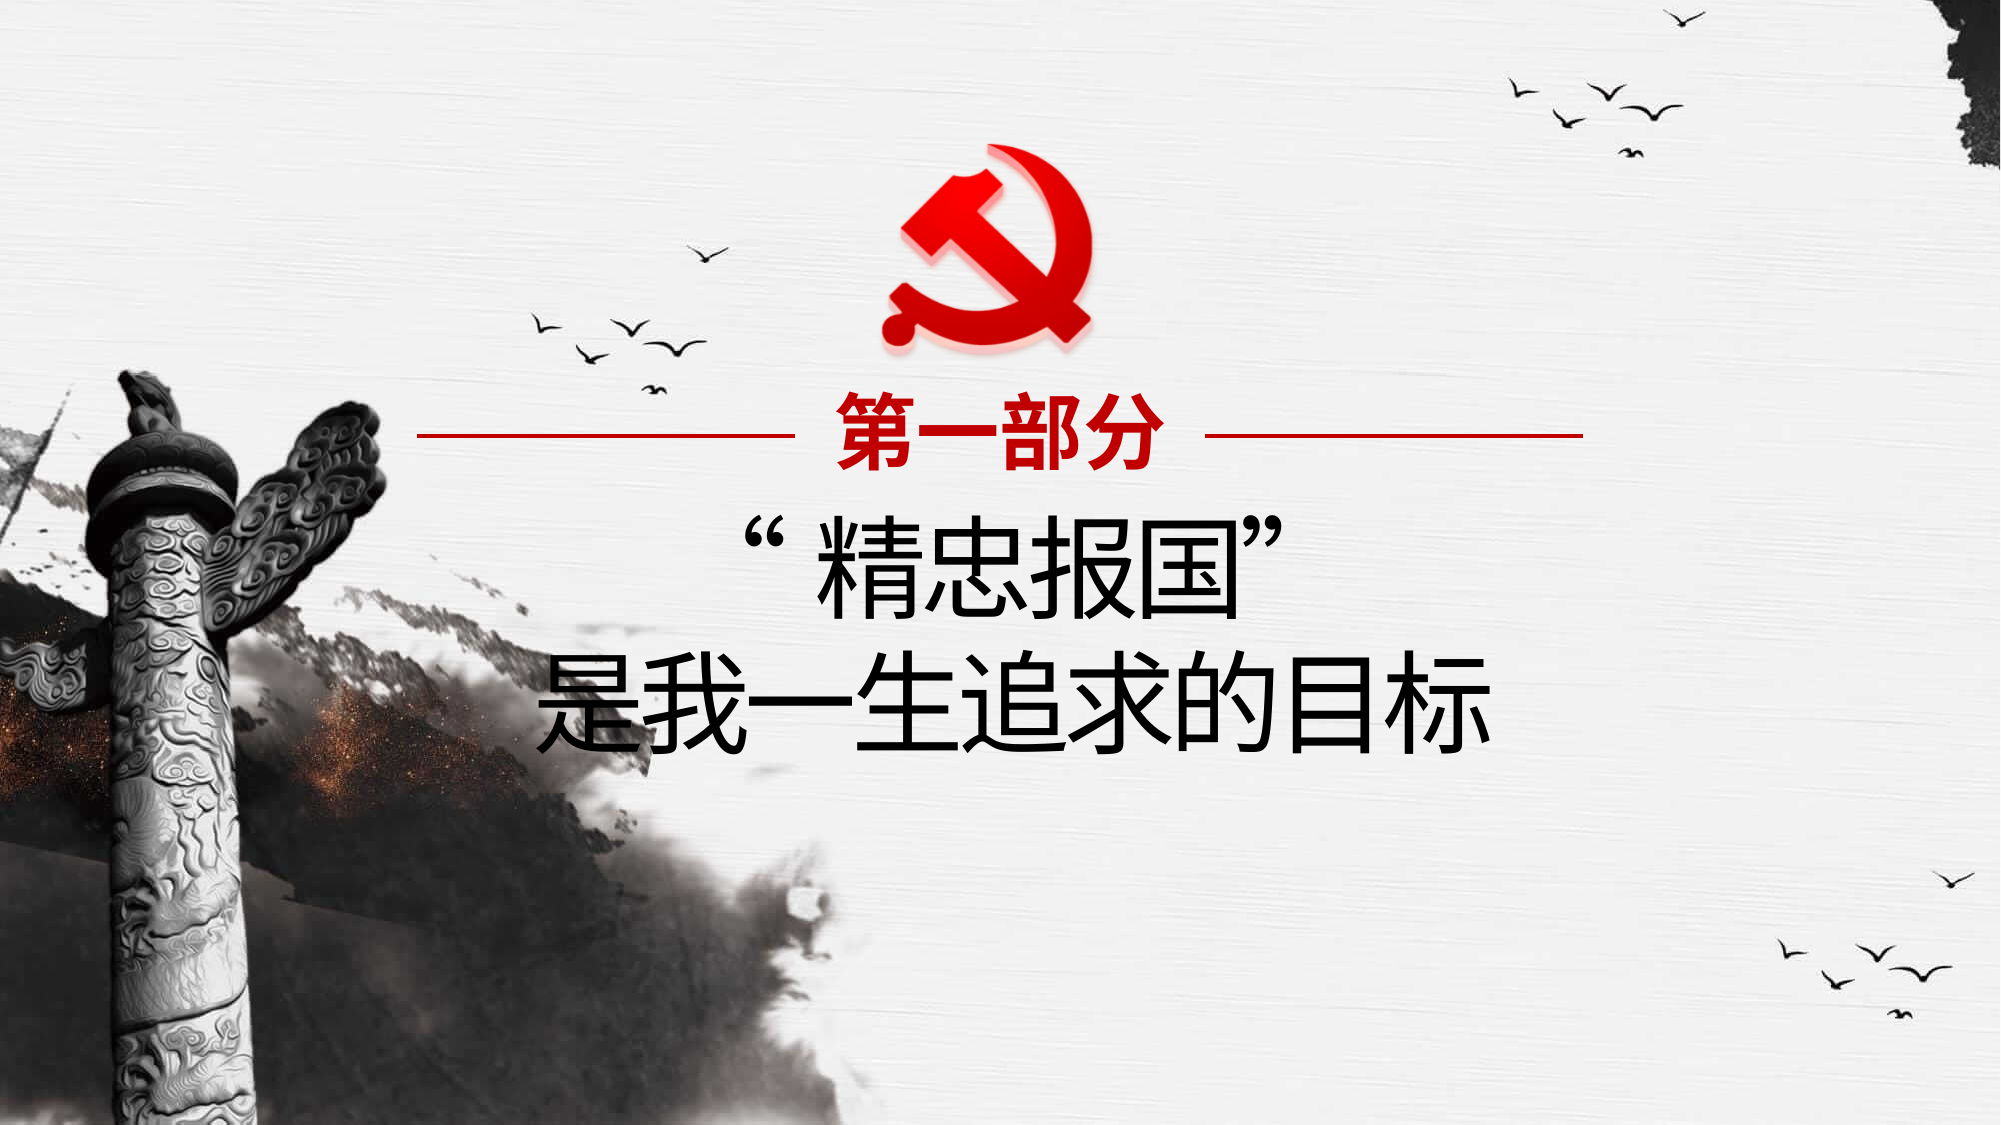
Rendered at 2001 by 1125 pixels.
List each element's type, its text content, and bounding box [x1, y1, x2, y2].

picture [0, 0, 2001, 1125]
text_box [417, 372, 1583, 489]
text_box “精忠报国” 是我一生追求的目标 [292, 492, 1735, 774]
